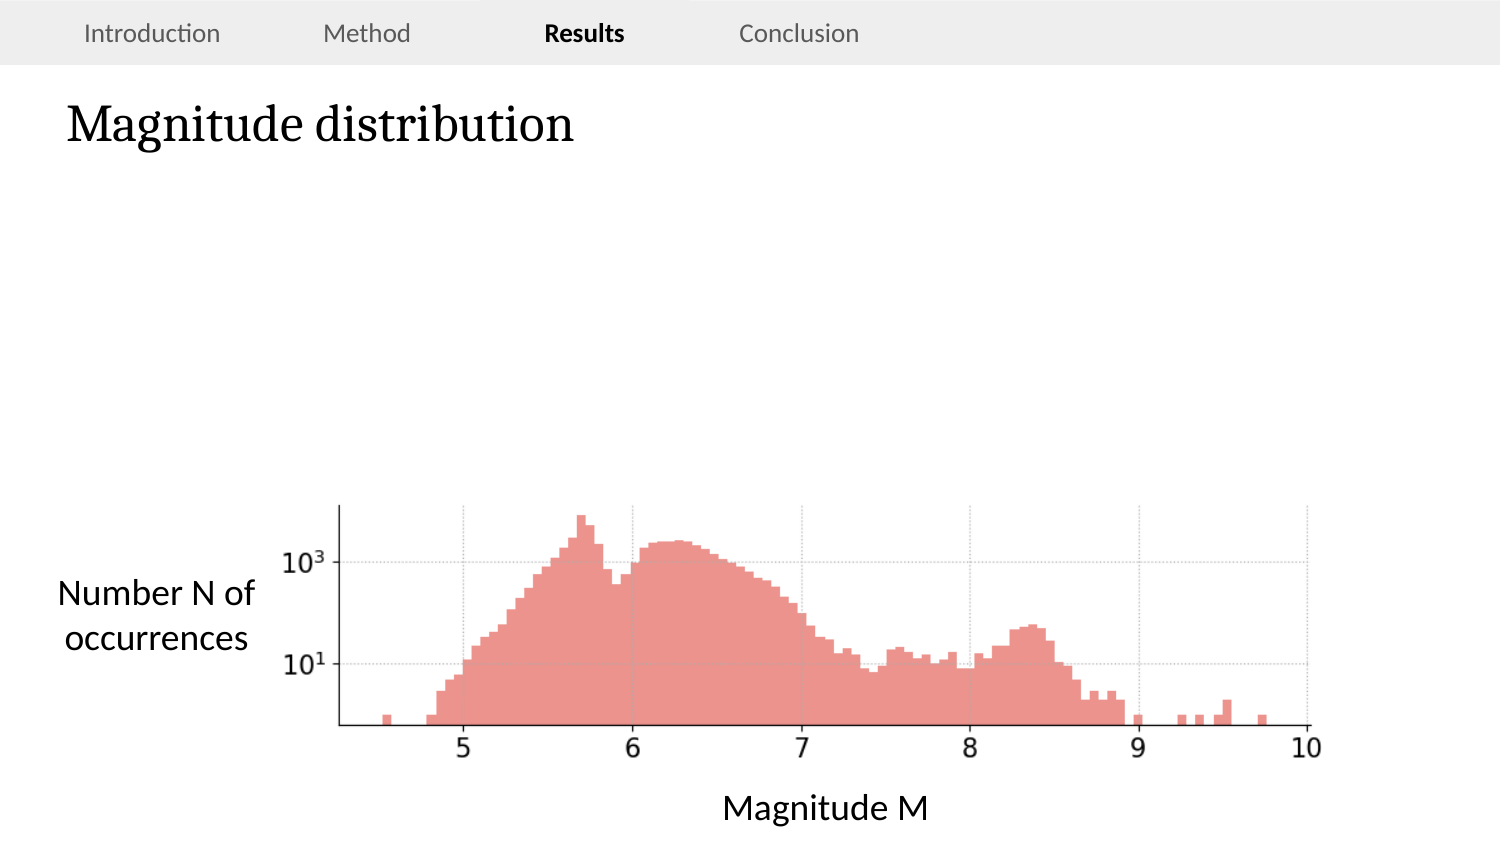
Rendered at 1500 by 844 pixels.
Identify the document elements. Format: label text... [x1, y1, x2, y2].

title Magnitude distribution [51, 72, 1449, 167]
text_box Number N of occurrences [25, 553, 176, 674]
picture [181, 166, 1437, 794]
text_box Magnitude M [348, 803, 1303, 843]
text_box Results [480, 0, 689, 63]
